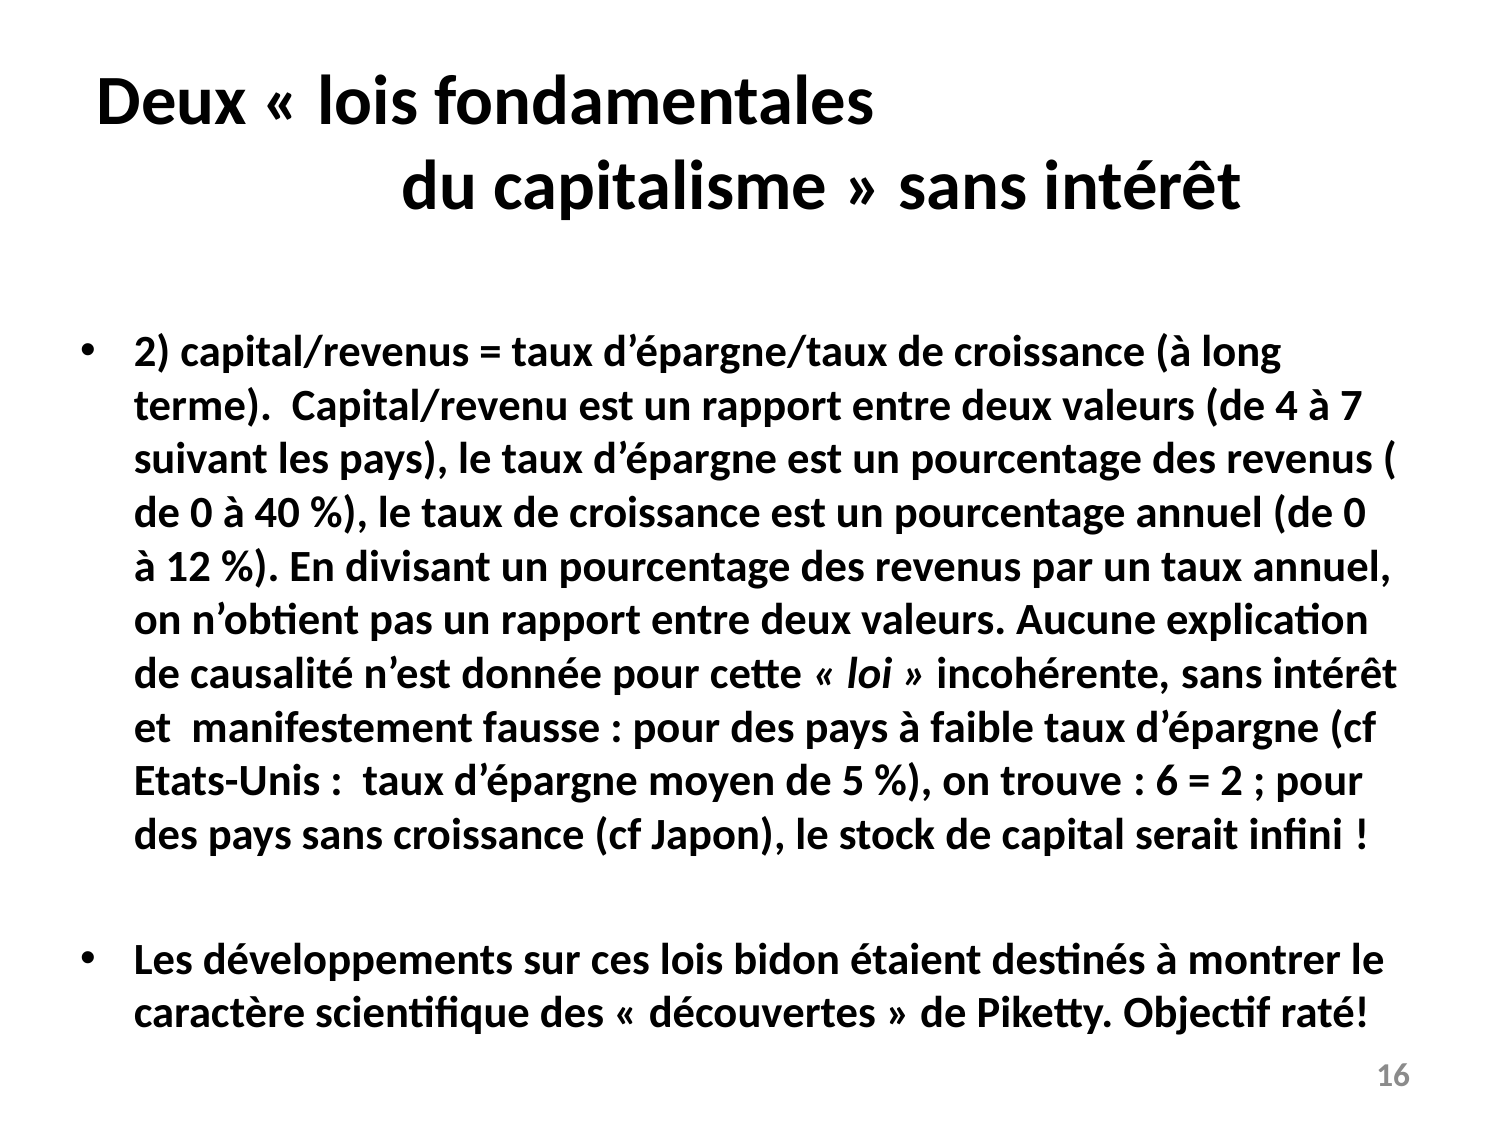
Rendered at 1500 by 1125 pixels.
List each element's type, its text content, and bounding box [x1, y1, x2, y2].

slide_number 16 [1074, 1042, 1425, 1103]
title Deux « lois fondamentales du capitalisme » sans intérêt [75, 45, 1425, 233]
list 2) capital/revenus = taux d’épargne/taux de croissance (à long terme). Capital/revenu est un rapport entre deux valeurs (de 4 à 7 suivant les pays), le taux d’épargne est un pourcentage des revenus ( de 0 à 40 %), le taux de croissance est un pourcentage annuel (de 0 à 12 %). En divisant un pourcentage des revenus par un taux annuel, on n’obtient pas un rapport entre deux valeurs. Aucune explication de causalité n’est donnée pour cette « loi » incohérente, sans intérêt et manifestement fausse : pour des pays à faible taux d’épargne (cf Etats-Unis : taux d’épargne moyen de 5 %), on trouve : 6 = 2 ; pour des pays sans croissance (cf Japon), le stock de capital serait infini ! Les développements sur ces lois bidon étaient destinés à montrer le caractère scientifique des « découvertes » de Piketty. Objectif raté! [64, 314, 1415, 1057]
